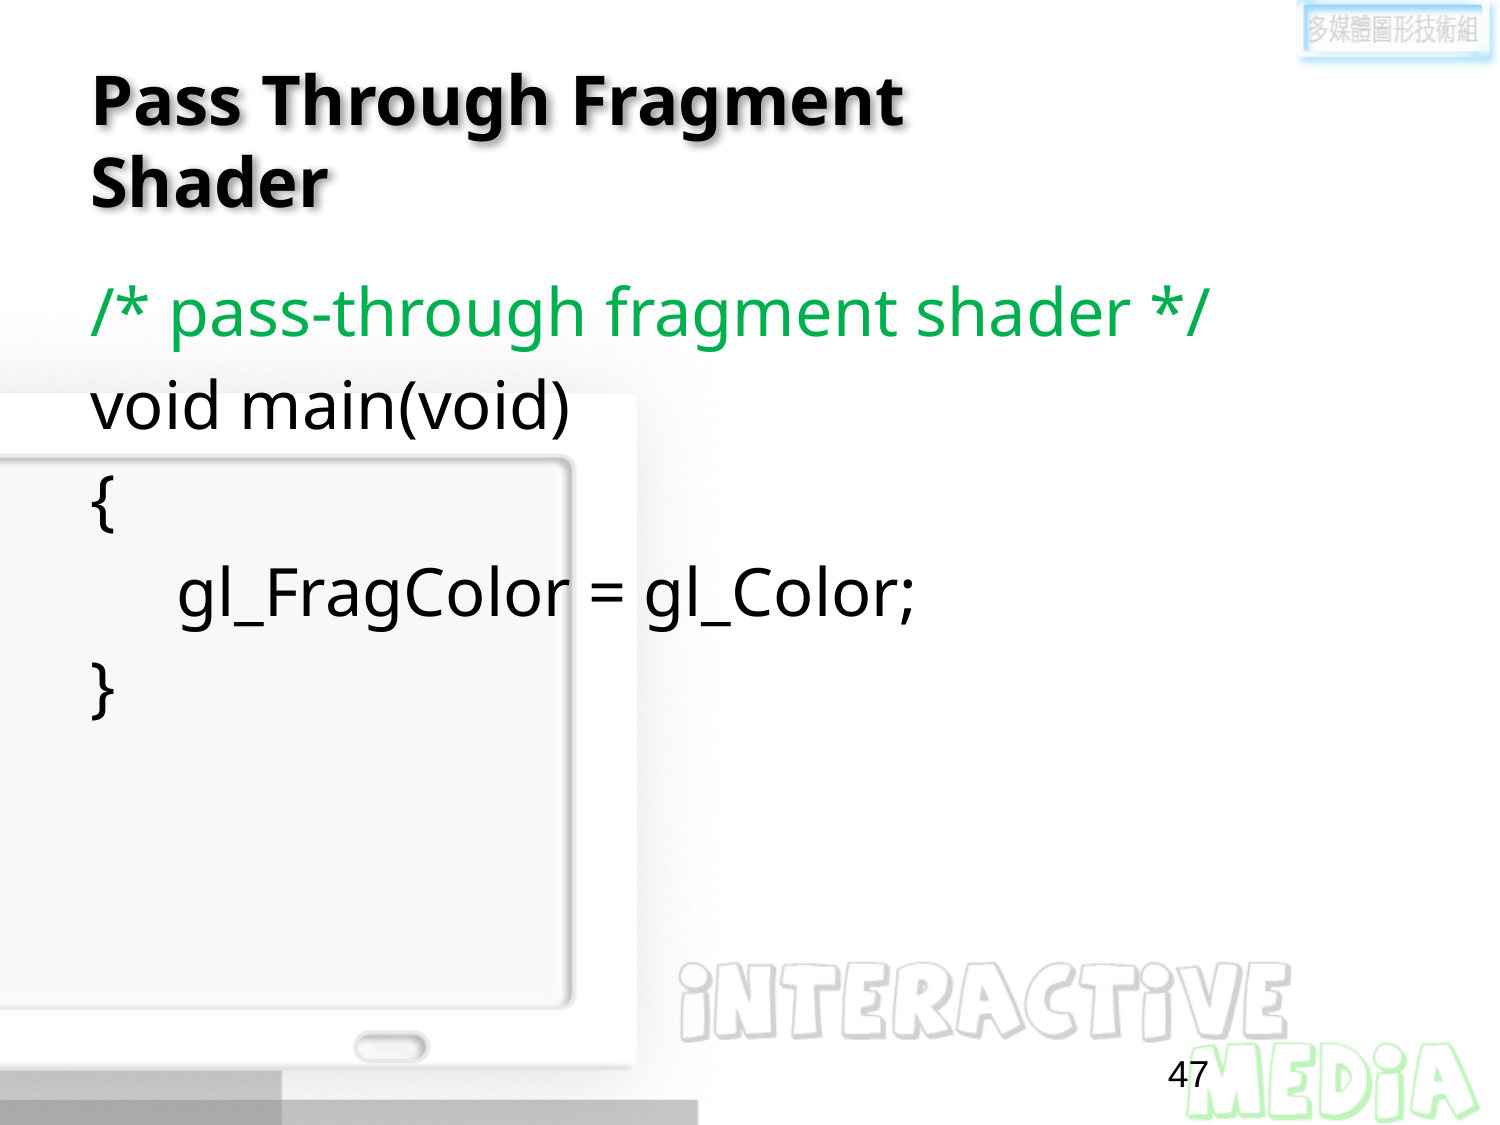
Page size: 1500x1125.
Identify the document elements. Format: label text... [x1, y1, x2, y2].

picture [0, 0, 1500, 1125]
list /* pass-through fragment shader */ void main(void) { gl_FragColor = gl_Color; } [75, 262, 1425, 1005]
slide_number 47 [1074, 1042, 1425, 1103]
title Pass Through Fragment Shader [75, 45, 1152, 233]
